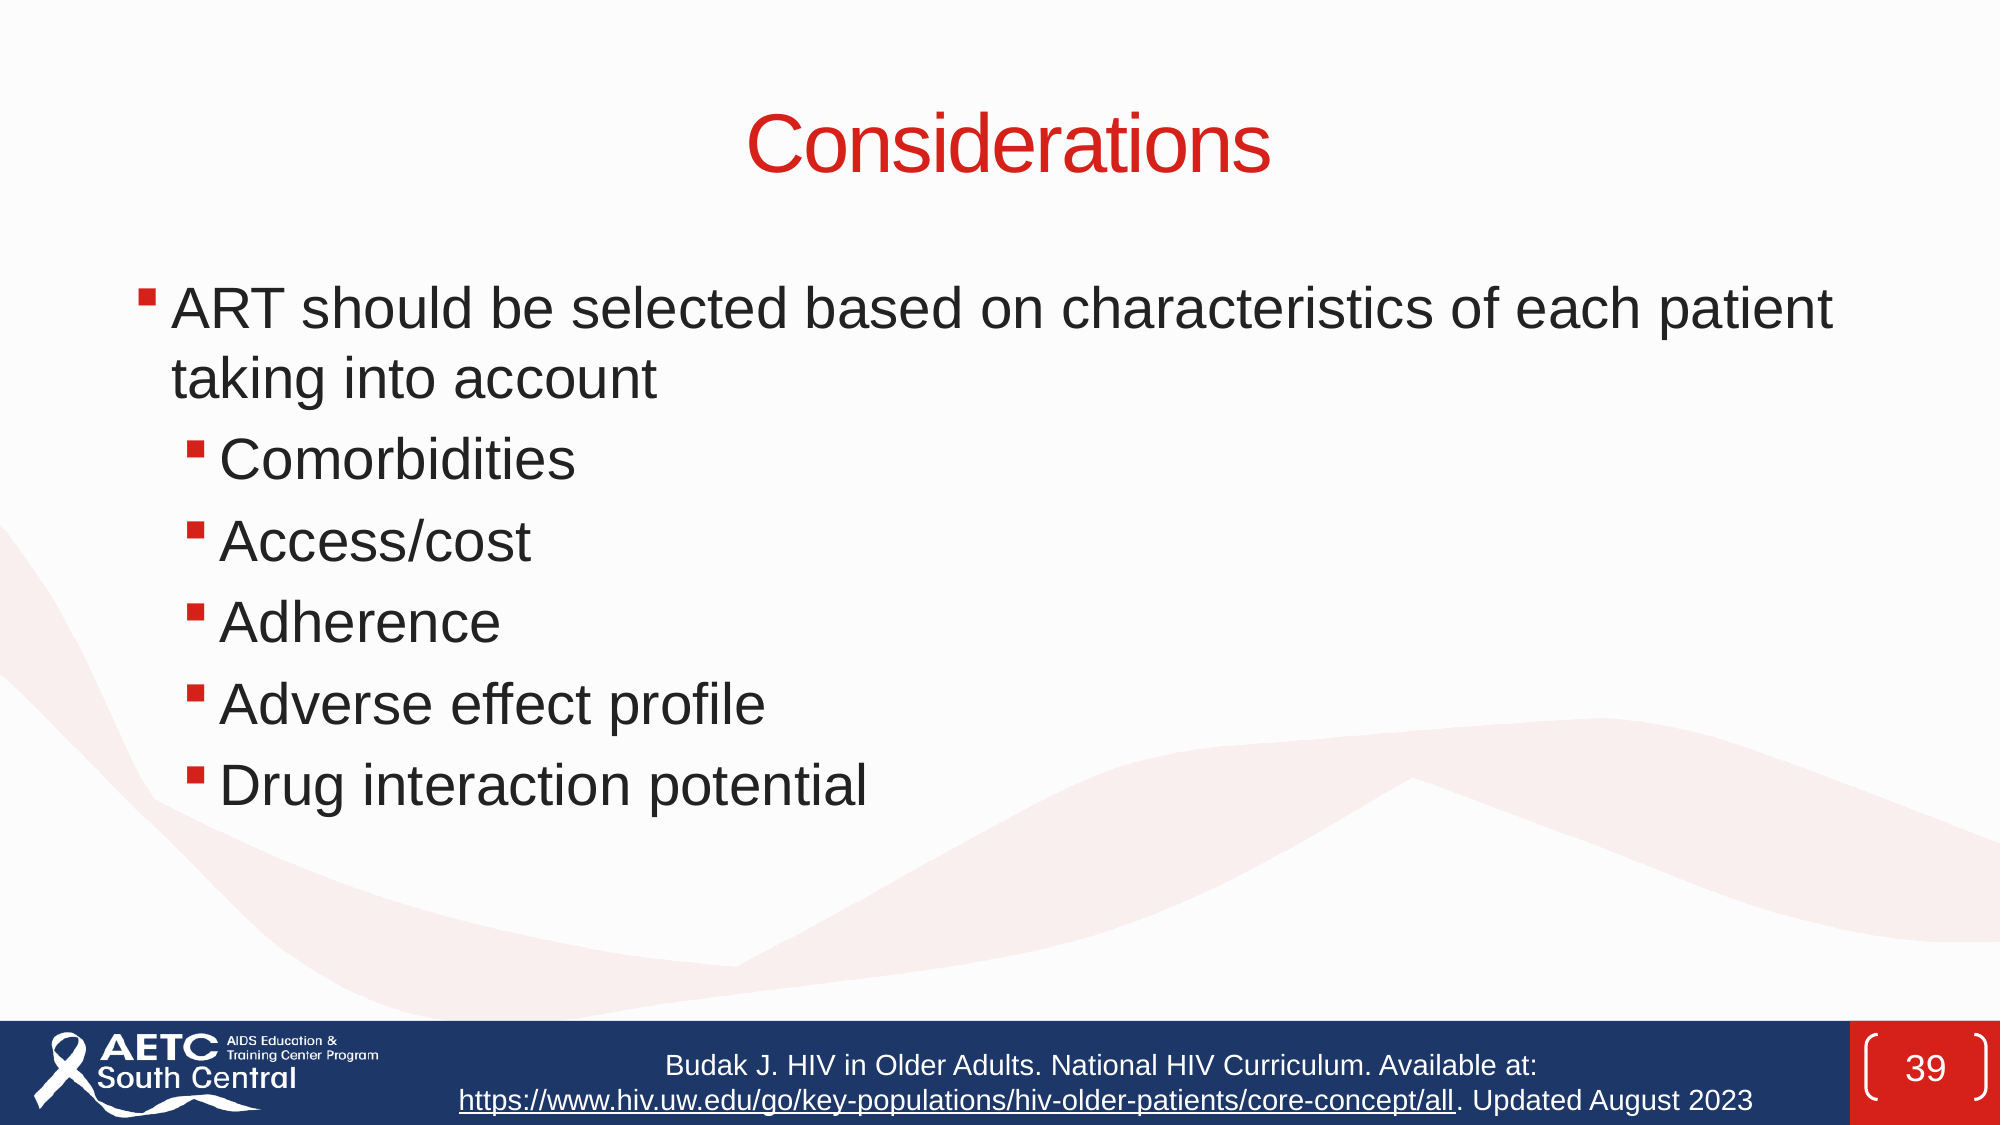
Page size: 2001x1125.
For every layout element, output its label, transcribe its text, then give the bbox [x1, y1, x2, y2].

slide_number 39 [1864, 1032, 1988, 1101]
list ART should be selected based on characteristics of each patient taking into account Comorbidities Access/cost Adherence Adverse effect profile Drug interaction potential [99, 262, 1919, 979]
title Considerations [99, 45, 1919, 233]
text_box Budak J. HIV in Older Adults. National HIV Curriculum. Available at: https://www.hiv.uw.edu/go/key-populations/hiv-older-patients/core-concept/all. Updated August 2023 [387, 1039, 1825, 1124]
picture [33, 1030, 379, 1119]
